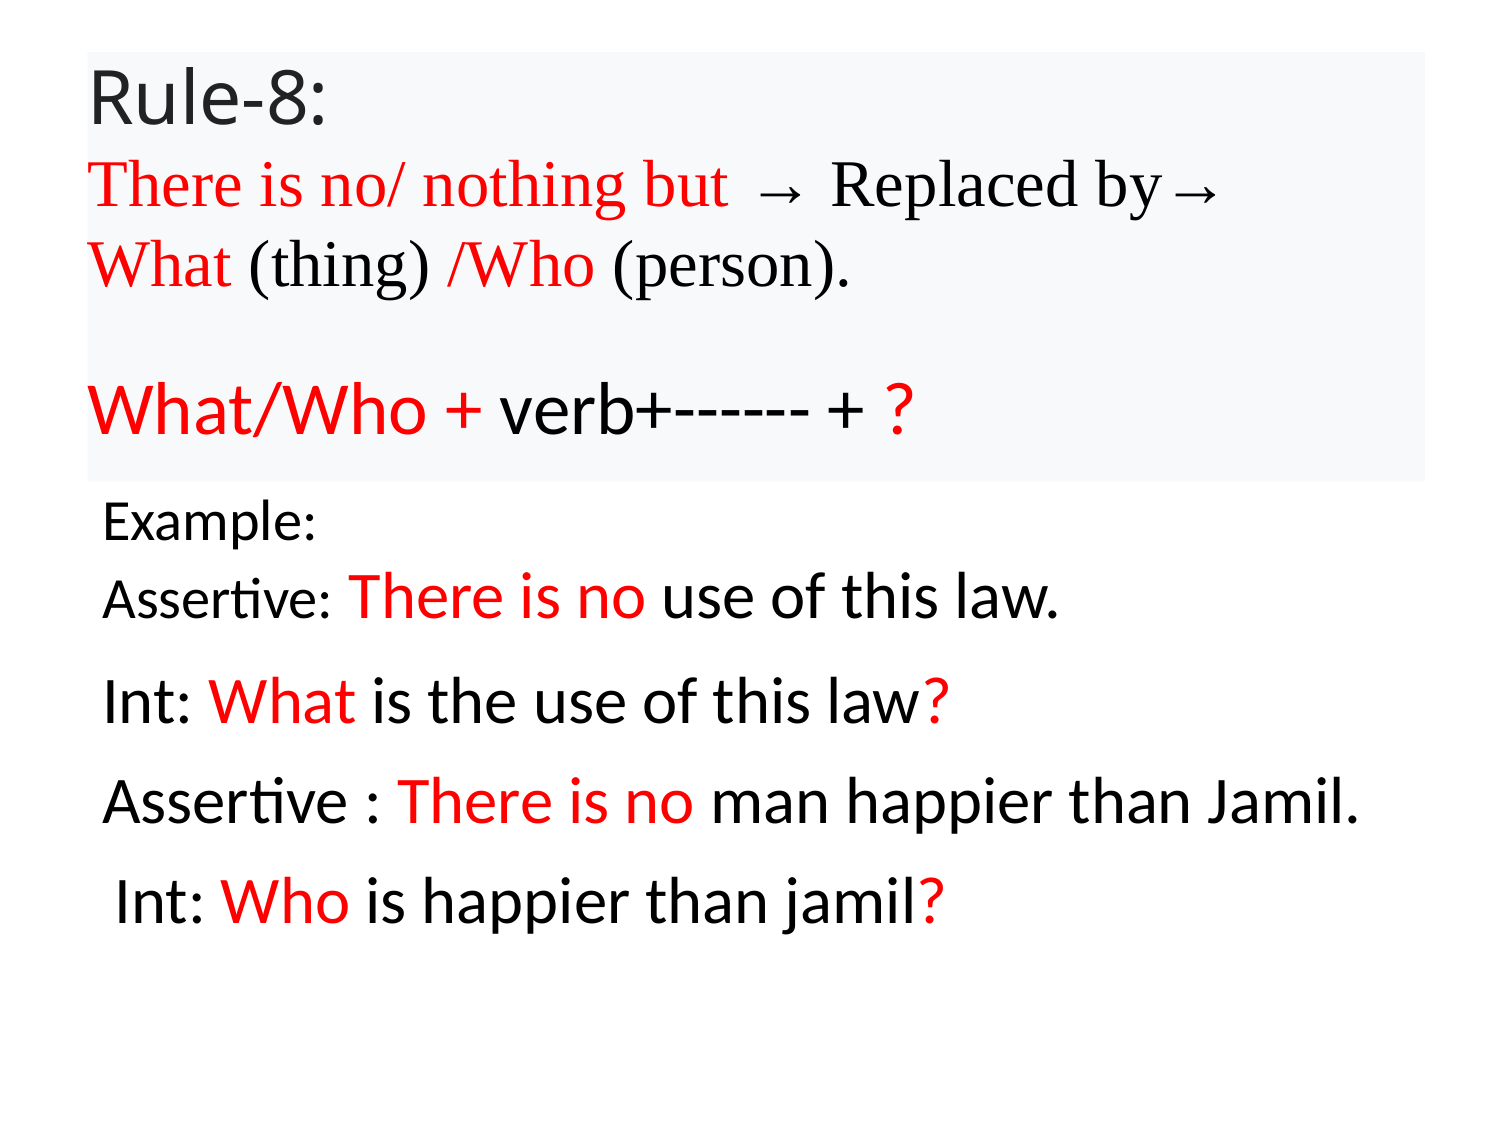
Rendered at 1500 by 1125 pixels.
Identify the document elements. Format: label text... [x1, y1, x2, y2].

text_box Assertive : There is no man happier than Jamil. [87, 749, 1413, 845]
text_box Rule-8: There is no/ nothing but → Replaced by→ What (thing) /Who (person). What/Who + verb+------ + ? [87, 52, 1425, 474]
text_box Int: What is the use of this law? [87, 649, 1138, 745]
text_box Example: Assertive: There is no use of this law. [87, 474, 1425, 640]
text_box Int: Who is happier than jamil? [99, 849, 1300, 945]
